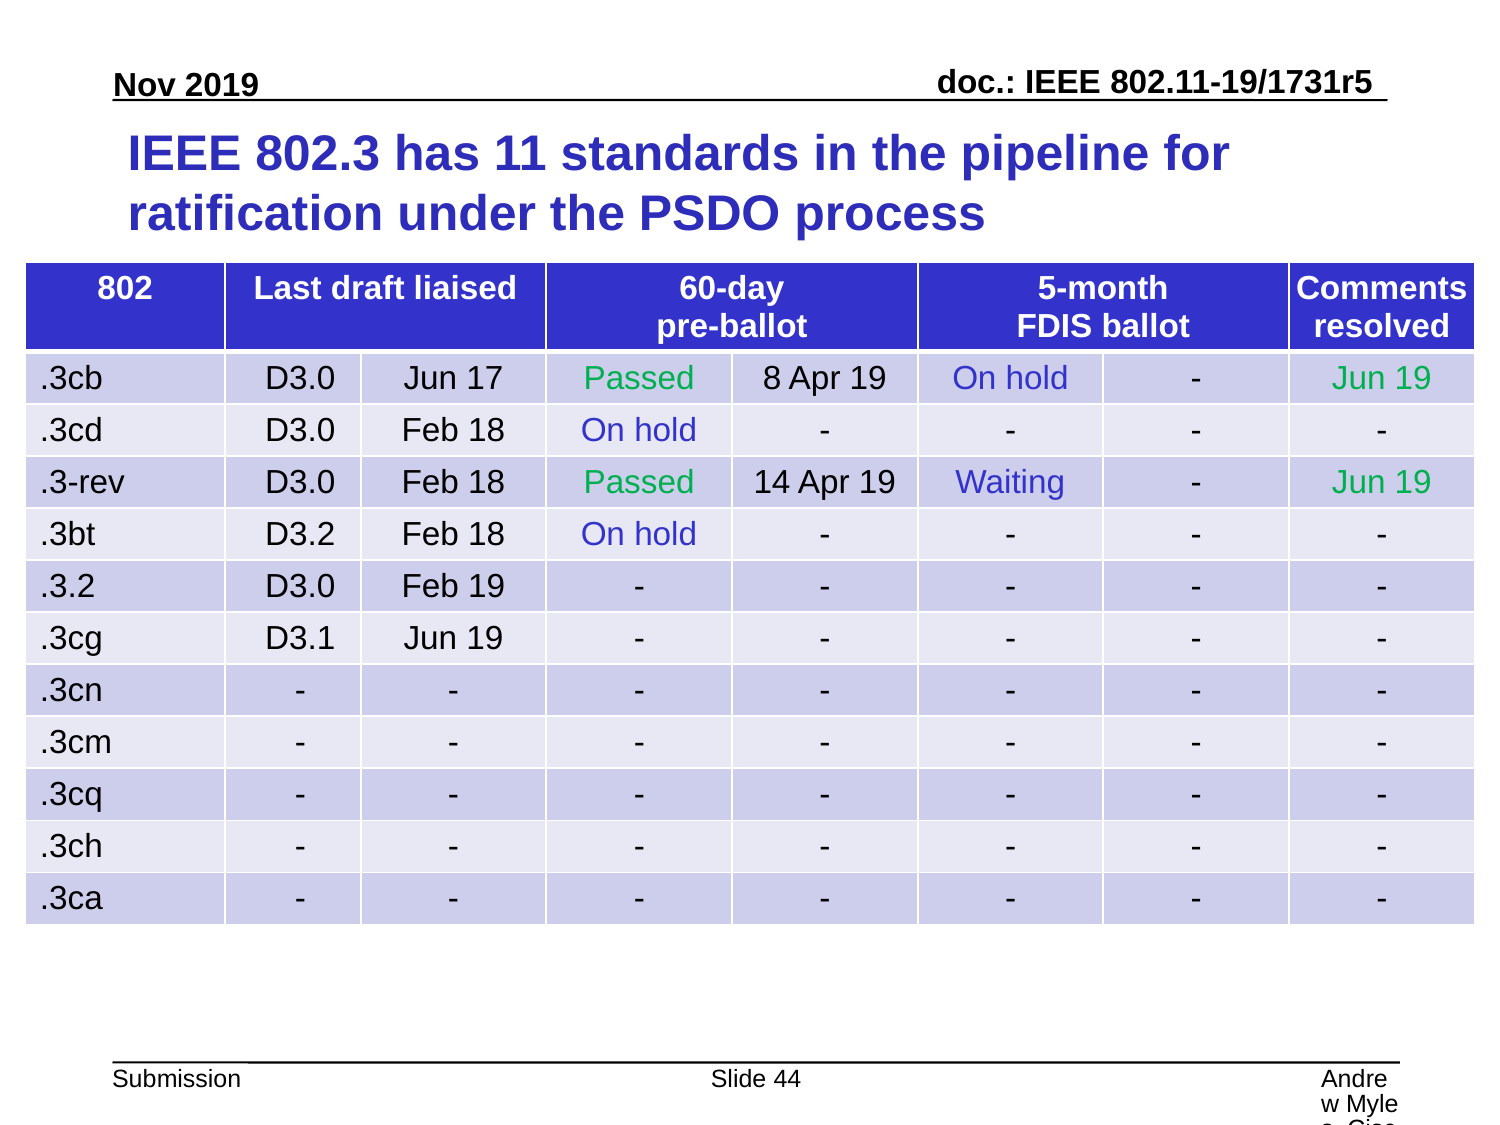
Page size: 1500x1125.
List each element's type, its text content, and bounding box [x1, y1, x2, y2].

table_cell - [1104, 509, 1288, 559]
table_header 5-month FDIS ballot [919, 263, 1288, 349]
table_cell - [919, 769, 1102, 820]
table_cell - [362, 665, 545, 715]
table_cell - [919, 561, 1102, 611]
table_cell On hold [919, 354, 1102, 403]
table_cell - [1290, 509, 1474, 559]
table_cell .3ca [26, 873, 224, 924]
table_cell D3.0 [226, 405, 360, 455]
table_cell - [547, 665, 731, 715]
table_header Comments resolved [1290, 263, 1474, 349]
table_cell - [733, 873, 917, 924]
table_cell - [226, 717, 360, 767]
table_cell - [1104, 613, 1288, 663]
table_cell D3.0 [226, 561, 360, 611]
table_cell .3cn [26, 665, 224, 715]
table_cell - [547, 873, 731, 924]
table_cell - [1290, 613, 1474, 663]
table_cell - [1290, 561, 1474, 611]
table_cell - [1104, 354, 1288, 403]
table_cell - [1104, 717, 1288, 767]
table_cell - [919, 821, 1102, 872]
table_cell - [1104, 873, 1288, 924]
table_cell - [1290, 873, 1474, 924]
table_cell - [919, 613, 1102, 663]
table_header Last draft liaised [226, 263, 545, 349]
footer Andrew Myles, Cisco [1320, 1061, 1402, 1093]
table_cell Jun 19 [362, 613, 545, 663]
table_cell - [547, 821, 731, 872]
table_cell D3.0 [226, 354, 360, 403]
table_cell - [733, 613, 917, 663]
table_cell .3ch [26, 821, 224, 872]
table_cell - [547, 613, 731, 663]
table_cell 14 Apr 19 [733, 457, 917, 507]
table_cell - [733, 561, 917, 611]
table_cell - [733, 509, 917, 559]
table_cell D3.1 [226, 613, 360, 663]
table_cell Jun 19 [1290, 457, 1474, 507]
table_cell - [733, 405, 917, 455]
table_cell - [733, 769, 917, 820]
table_cell Passed [547, 354, 731, 403]
table_cell 8 Apr 19 [733, 354, 917, 403]
table_cell - [733, 665, 917, 715]
table_cell .3cg [26, 613, 224, 663]
table_cell - [362, 717, 545, 767]
table_cell - [1290, 769, 1474, 820]
slide_number Slide 44 [709, 1061, 803, 1093]
table_cell - [1104, 405, 1288, 455]
table_cell - [226, 769, 360, 820]
table_cell Feb 19 [362, 561, 545, 611]
table_cell Passed [547, 457, 731, 507]
table_cell .3cm [26, 717, 224, 767]
table_cell .3.2 [26, 561, 224, 611]
table_cell - [1104, 769, 1288, 820]
table_cell - [733, 821, 917, 872]
table_cell - [733, 717, 917, 767]
table_cell - [362, 769, 545, 820]
table_cell .3cb [26, 354, 224, 403]
table_cell - [547, 717, 731, 767]
title IEEE 802.3 has 11 standards in the pipeline for ratification under the PSDO process [112, 112, 1388, 262]
table_cell D3.2 [226, 509, 360, 559]
table_cell Feb 18 [362, 405, 545, 455]
table_cell Feb 18 [362, 509, 545, 559]
table_cell Waiting [919, 457, 1102, 507]
table_cell - [1290, 665, 1474, 715]
table_cell - [1104, 457, 1288, 507]
table_cell On hold [547, 405, 731, 455]
table_cell .3-rev [26, 457, 224, 507]
table_cell .3cd [26, 405, 224, 455]
table_cell - [919, 509, 1102, 559]
table_cell .3cq [26, 769, 224, 820]
table_cell Feb 18 [362, 457, 545, 507]
table_cell - [362, 821, 545, 872]
table_cell - [919, 717, 1102, 767]
table_cell - [919, 405, 1102, 455]
table_cell - [919, 665, 1102, 715]
table_cell - [362, 873, 545, 924]
table_cell - [1104, 665, 1288, 715]
table_cell D3.0 [226, 457, 360, 507]
table_cell On hold [547, 509, 731, 559]
table_cell - [1104, 561, 1288, 611]
table_cell - [1290, 717, 1474, 767]
table_header 60-day pre-ballot [547, 263, 917, 349]
table_header 802 [26, 263, 224, 349]
table_cell Jun 19 [1290, 354, 1474, 403]
table_cell - [1290, 821, 1474, 872]
table_cell - [1104, 821, 1288, 872]
table_cell - [226, 665, 360, 715]
table_cell .3bt [26, 509, 224, 559]
table_cell - [919, 873, 1102, 924]
table_cell Jun 17 [362, 354, 545, 403]
table_cell - [226, 821, 360, 872]
table_cell - [226, 873, 360, 924]
table_cell - [547, 561, 731, 611]
table_cell - [547, 769, 731, 820]
table_cell - [1290, 405, 1474, 455]
